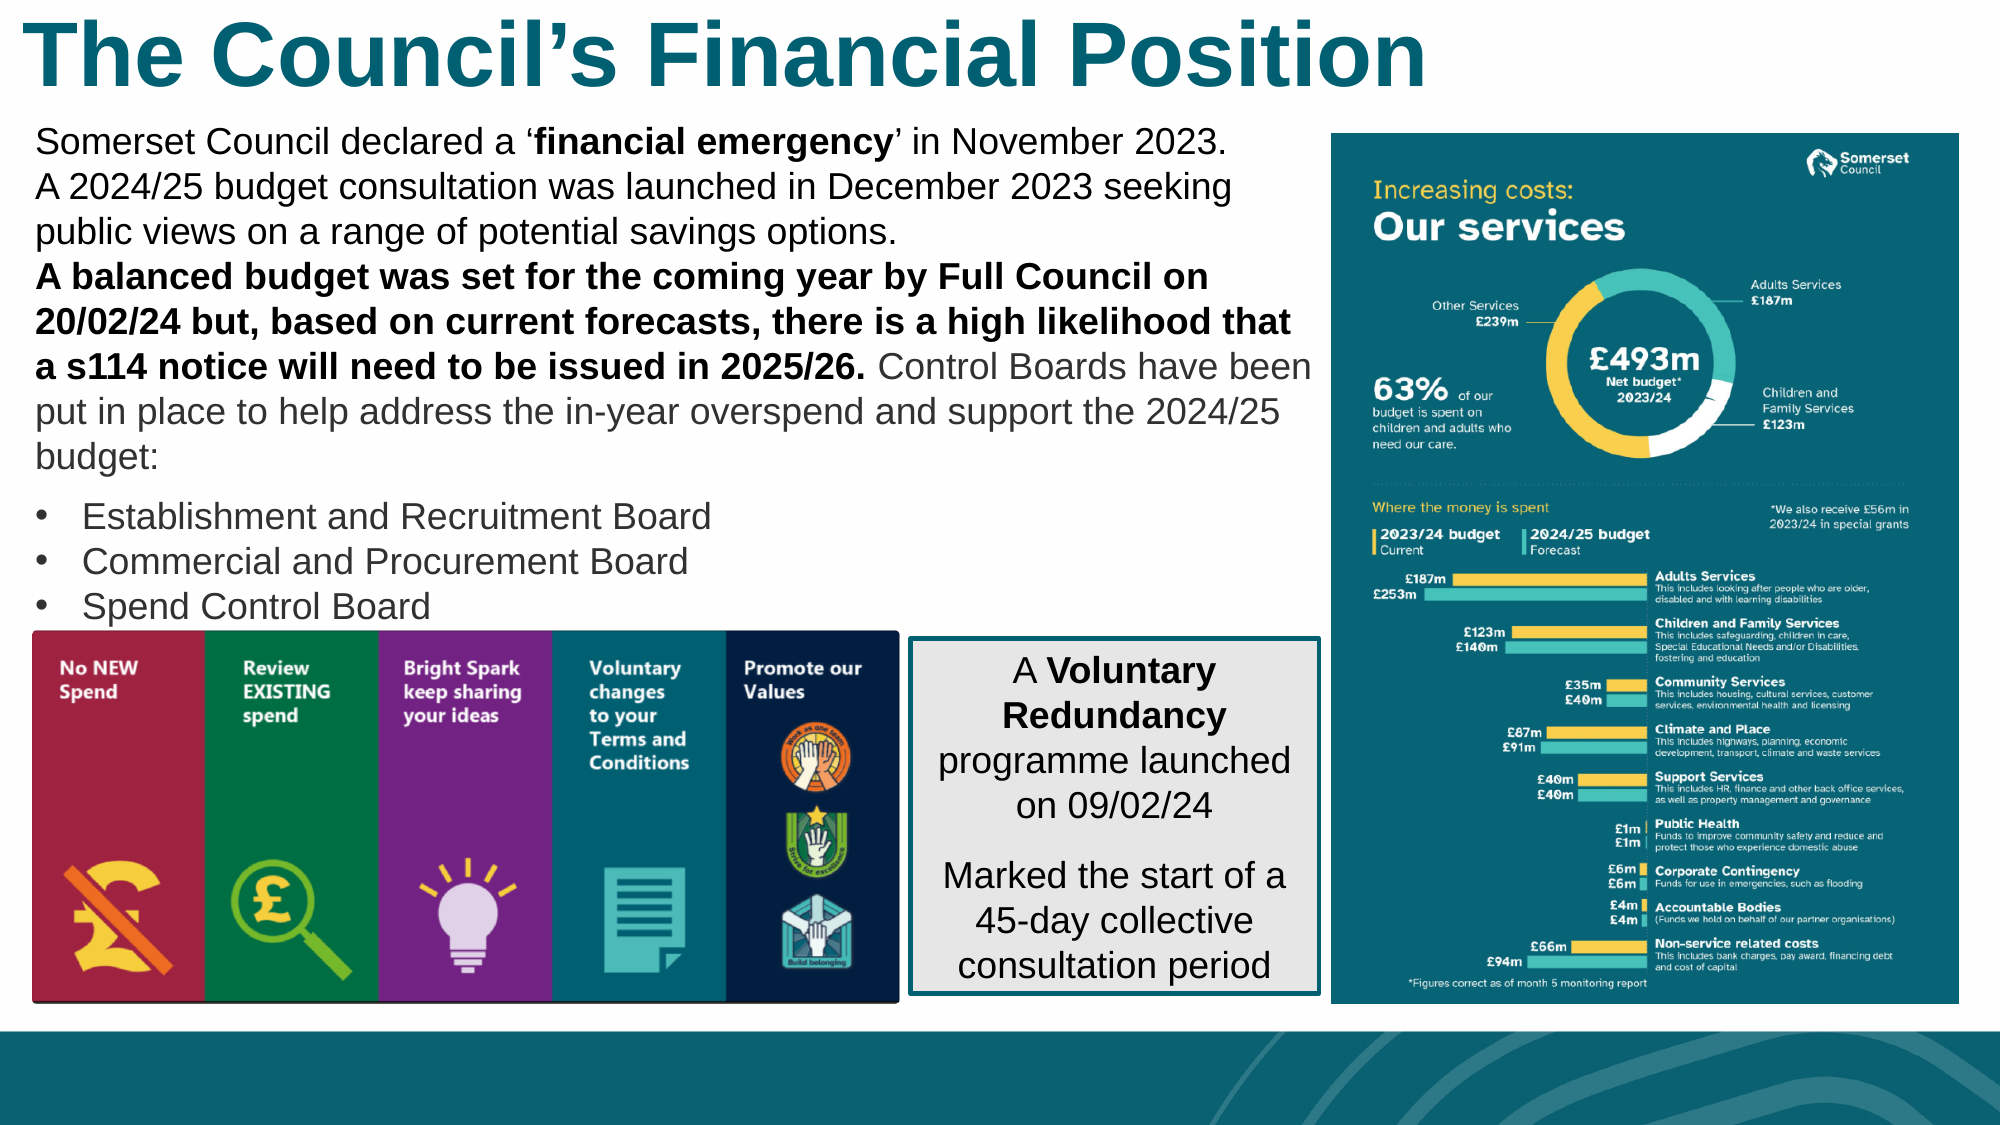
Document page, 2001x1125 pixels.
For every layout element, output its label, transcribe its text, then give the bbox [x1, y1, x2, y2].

picture [0, 0, 2000, 1125]
text_box A Voluntary Redundancy programme launched on 09/02/24 Marked the start of a 45-day collective consultation period [910, 638, 1319, 994]
title The Council’s Financial Position [8, 0, 1734, 125]
text_box Somerset Council declared a ‘financial emergency’ in November 2023. A 2024/25 budget consultation was launched in December 2023 seeking public views on a range of potential savings options. A balanced budget was set for the coming year by Full Council on 20/02/24 but, based on current forecasts, there is a high likelihood that a s114 notice will need to be issued in 2025/26. Control Boards have been put in place to help address the in-year overspend and support the 2024/25 budget: Establishment and Recruitment Board Commercial and Procurement Board Spend Control Board [20, 109, 1333, 635]
